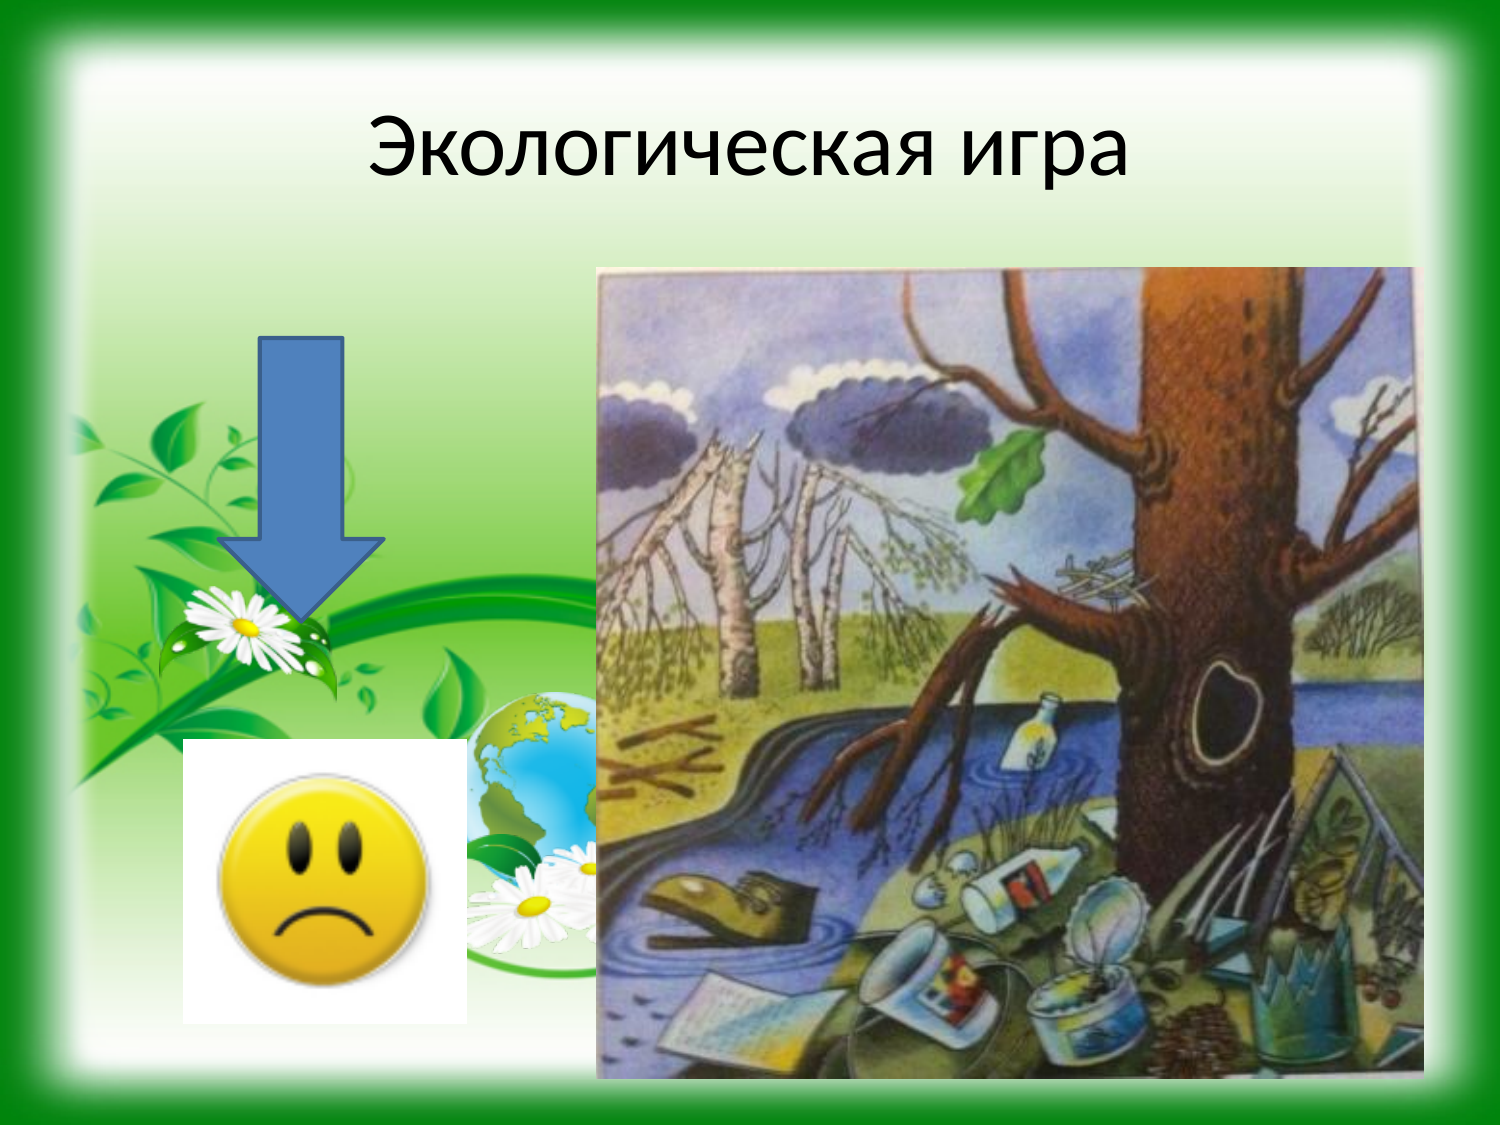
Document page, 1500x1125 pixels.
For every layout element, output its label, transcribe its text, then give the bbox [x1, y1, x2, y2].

title Экологическая игра [74, 44, 1426, 233]
picture [0, 0, 1500, 1125]
text_box [216, 335, 386, 624]
